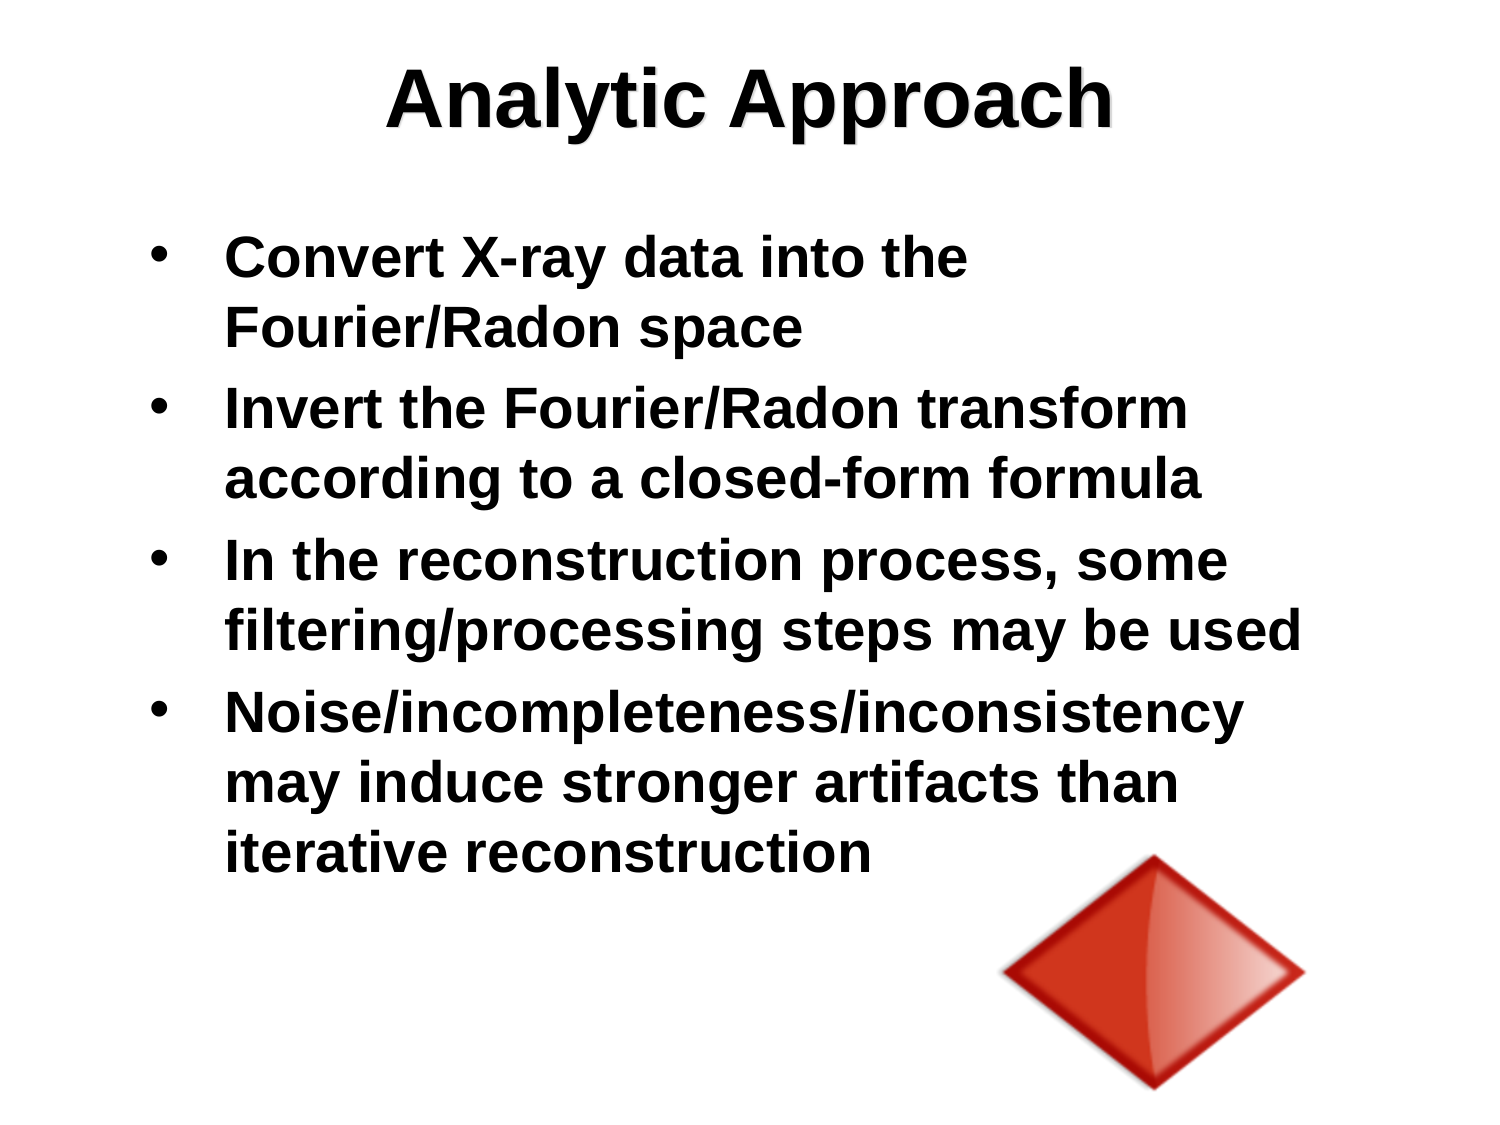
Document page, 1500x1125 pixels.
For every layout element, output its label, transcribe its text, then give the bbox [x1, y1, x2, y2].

picture [986, 804, 1323, 1125]
title Analytic Approach [24, 24, 1476, 163]
list Convert X-ray data into the Fourier/Radon space Invert the Fourier/Radon transform according to a closed-form formula In the reconstruction process, some filtering/processing steps may be used Noise/incompleteness/inconsistency may induce stronger artifacts than iterative reconstruction [134, 211, 1366, 853]
